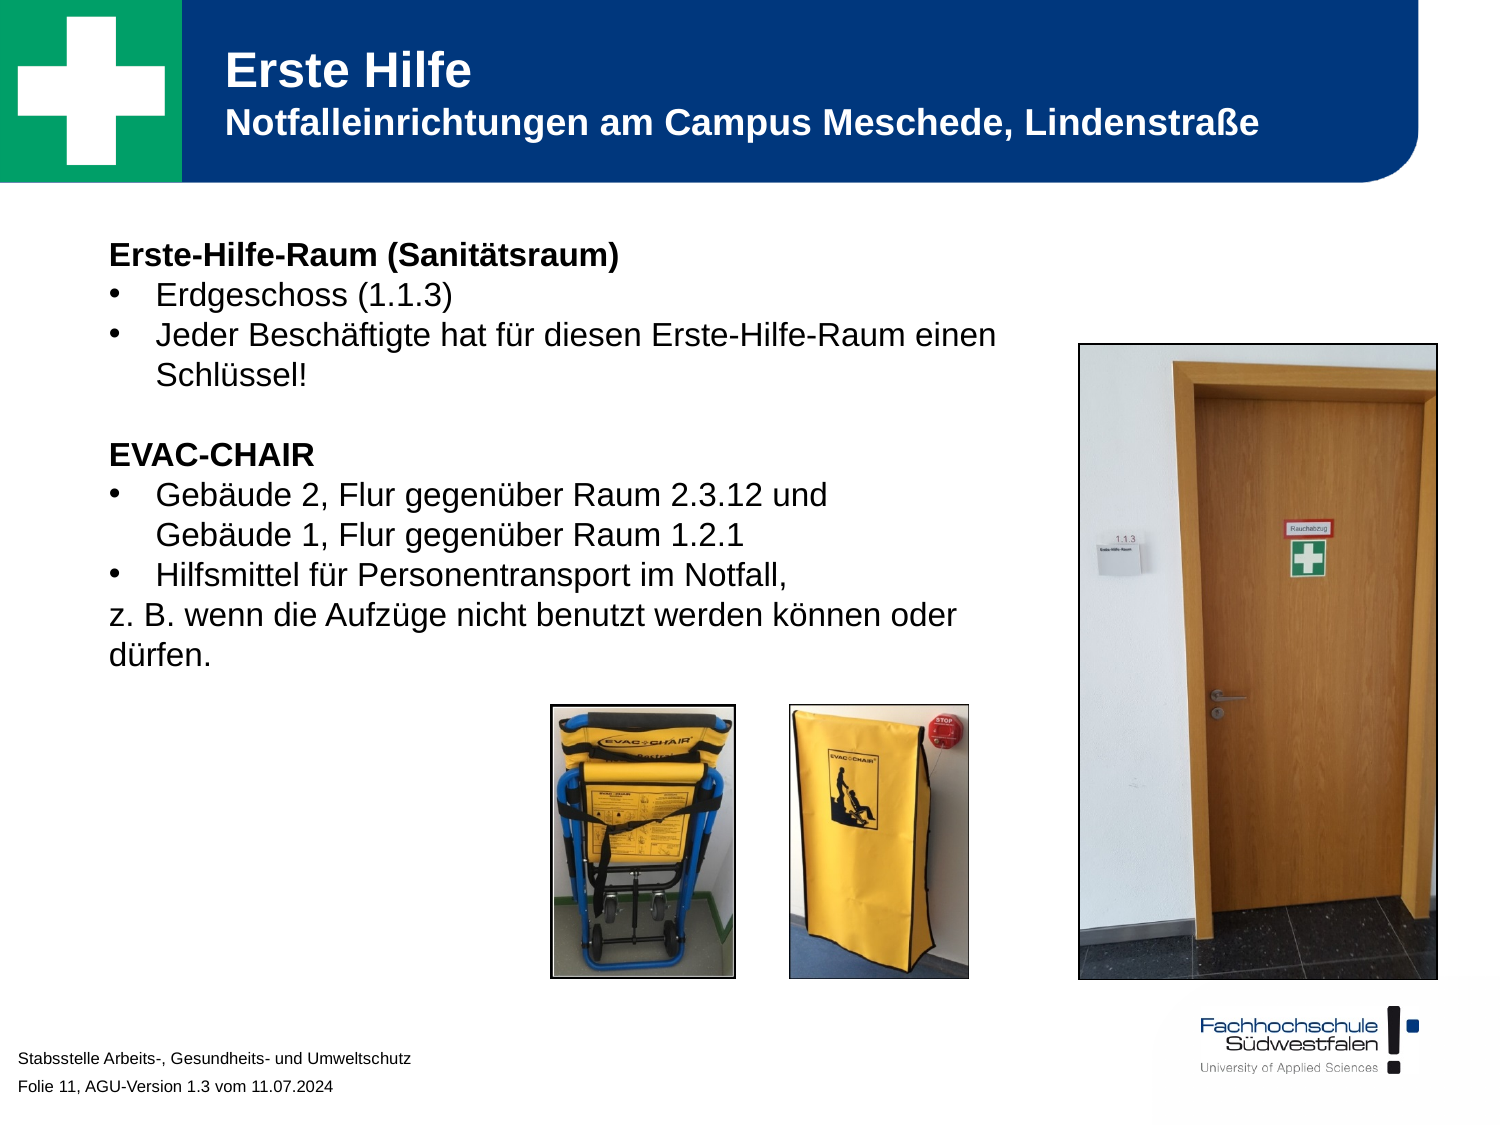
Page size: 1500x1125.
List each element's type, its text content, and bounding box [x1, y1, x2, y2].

picture [550, 704, 736, 979]
picture [1079, 344, 1437, 979]
text_box Erste-Hilfe-Raum (Sanitätsraum) Erdgeschoss (1.1.3) Jeder Beschäftigte hat für diesen Erste-Hilfe-Raum einen Schlüssel! EVAC-CHAIR Gebäude 2, Flur gegenüber Raum 2.3.12 und Gebäude 1, Flur gegenüber Raum 1.2.1 Hilfsmittel für Personentransport im Notfall, z. B. wenn die Aufzüge nicht benutzt werden können oder dürfen. [94, 181, 1386, 930]
picture [0, 0, 1419, 183]
picture [788, 704, 970, 979]
text_box Erste Hilfe Notfalleinrichtungen am Campus Meschede, Lindenstraße [224, 37, 1500, 143]
picture [1152, 976, 1500, 1125]
